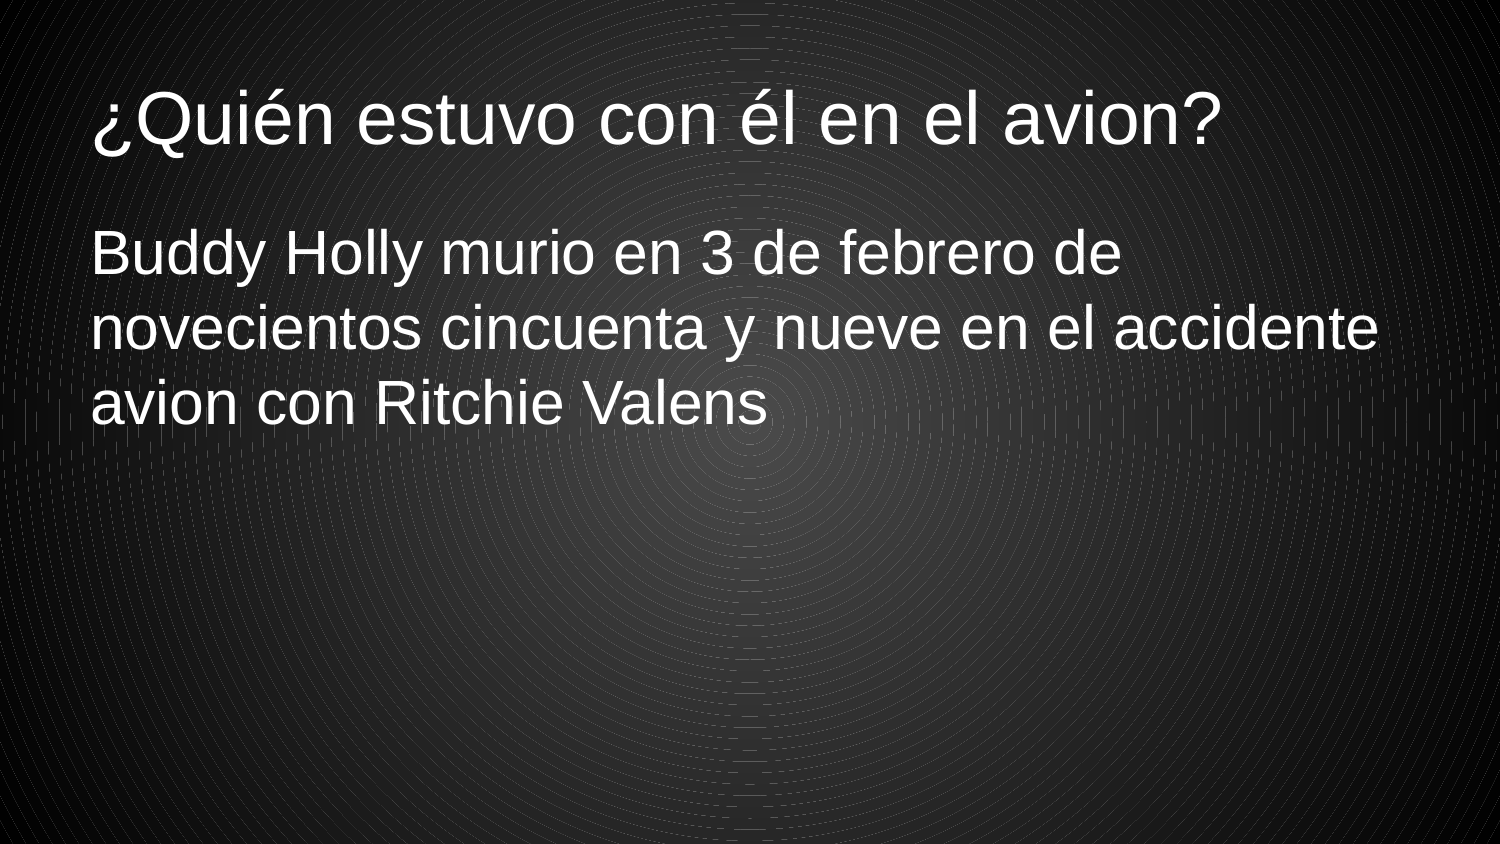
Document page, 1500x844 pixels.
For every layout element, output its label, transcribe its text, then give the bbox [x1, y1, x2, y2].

title ¿Quién estuvo con él en el avion? [75, 33, 1425, 175]
list Buddy Holly murio en 3 de febrero de novecientos cincuenta y nueve en el accidente avion con Ritchie Valens [75, 196, 1425, 808]
